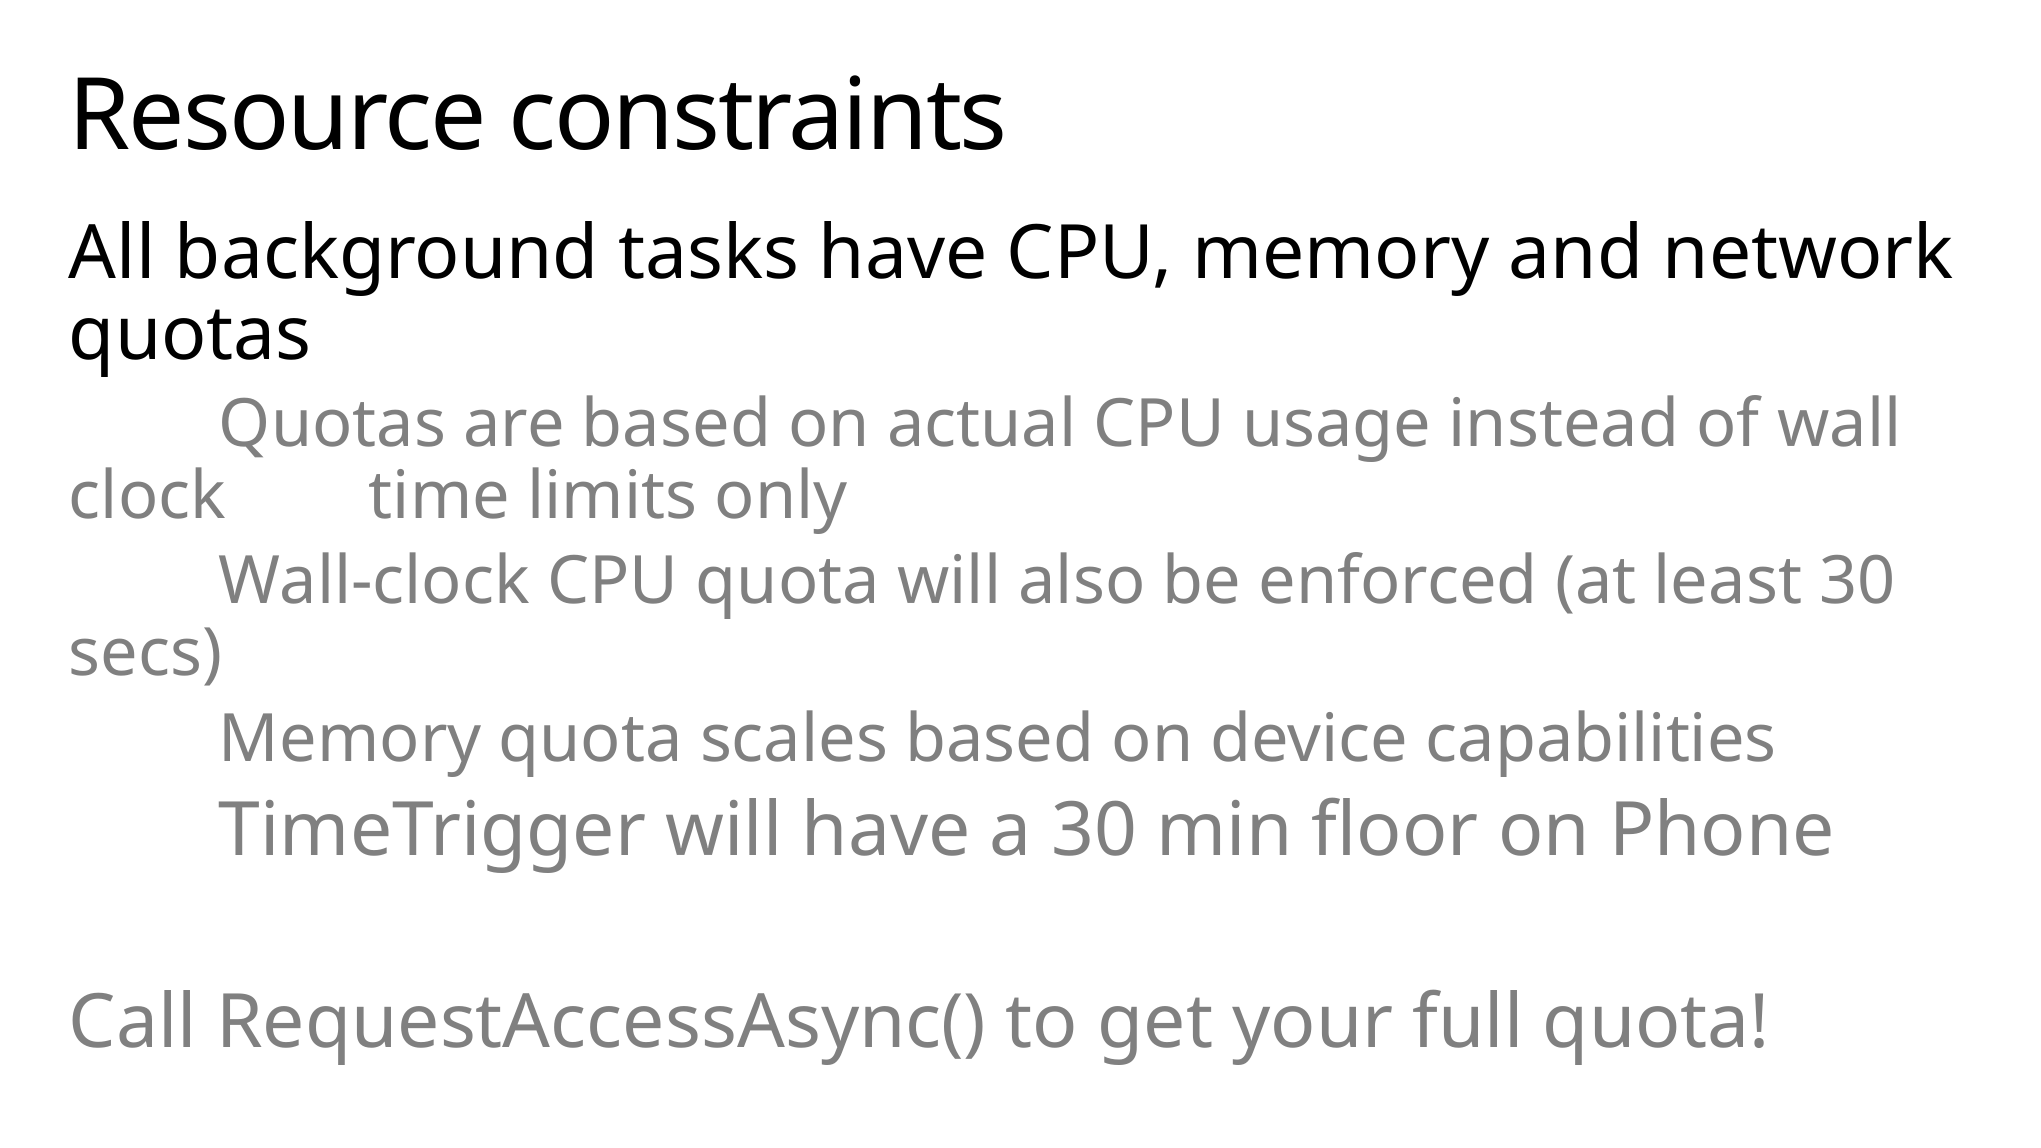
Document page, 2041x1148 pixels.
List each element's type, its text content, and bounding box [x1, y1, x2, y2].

title Resource constraints [45, 48, 1996, 199]
list All background tasks have CPU, memory and network quotas Quotas are based on actual CPU usage instead of wall clock time limits only Wall-clock CPU quota will also be enforced (at least 30 secs) Memory quota scales based on device capabilities TimeTrigger will have a 30 min floor on Phone Call RequestAccessAsync() to get your full quota! [45, 199, 1996, 1032]
